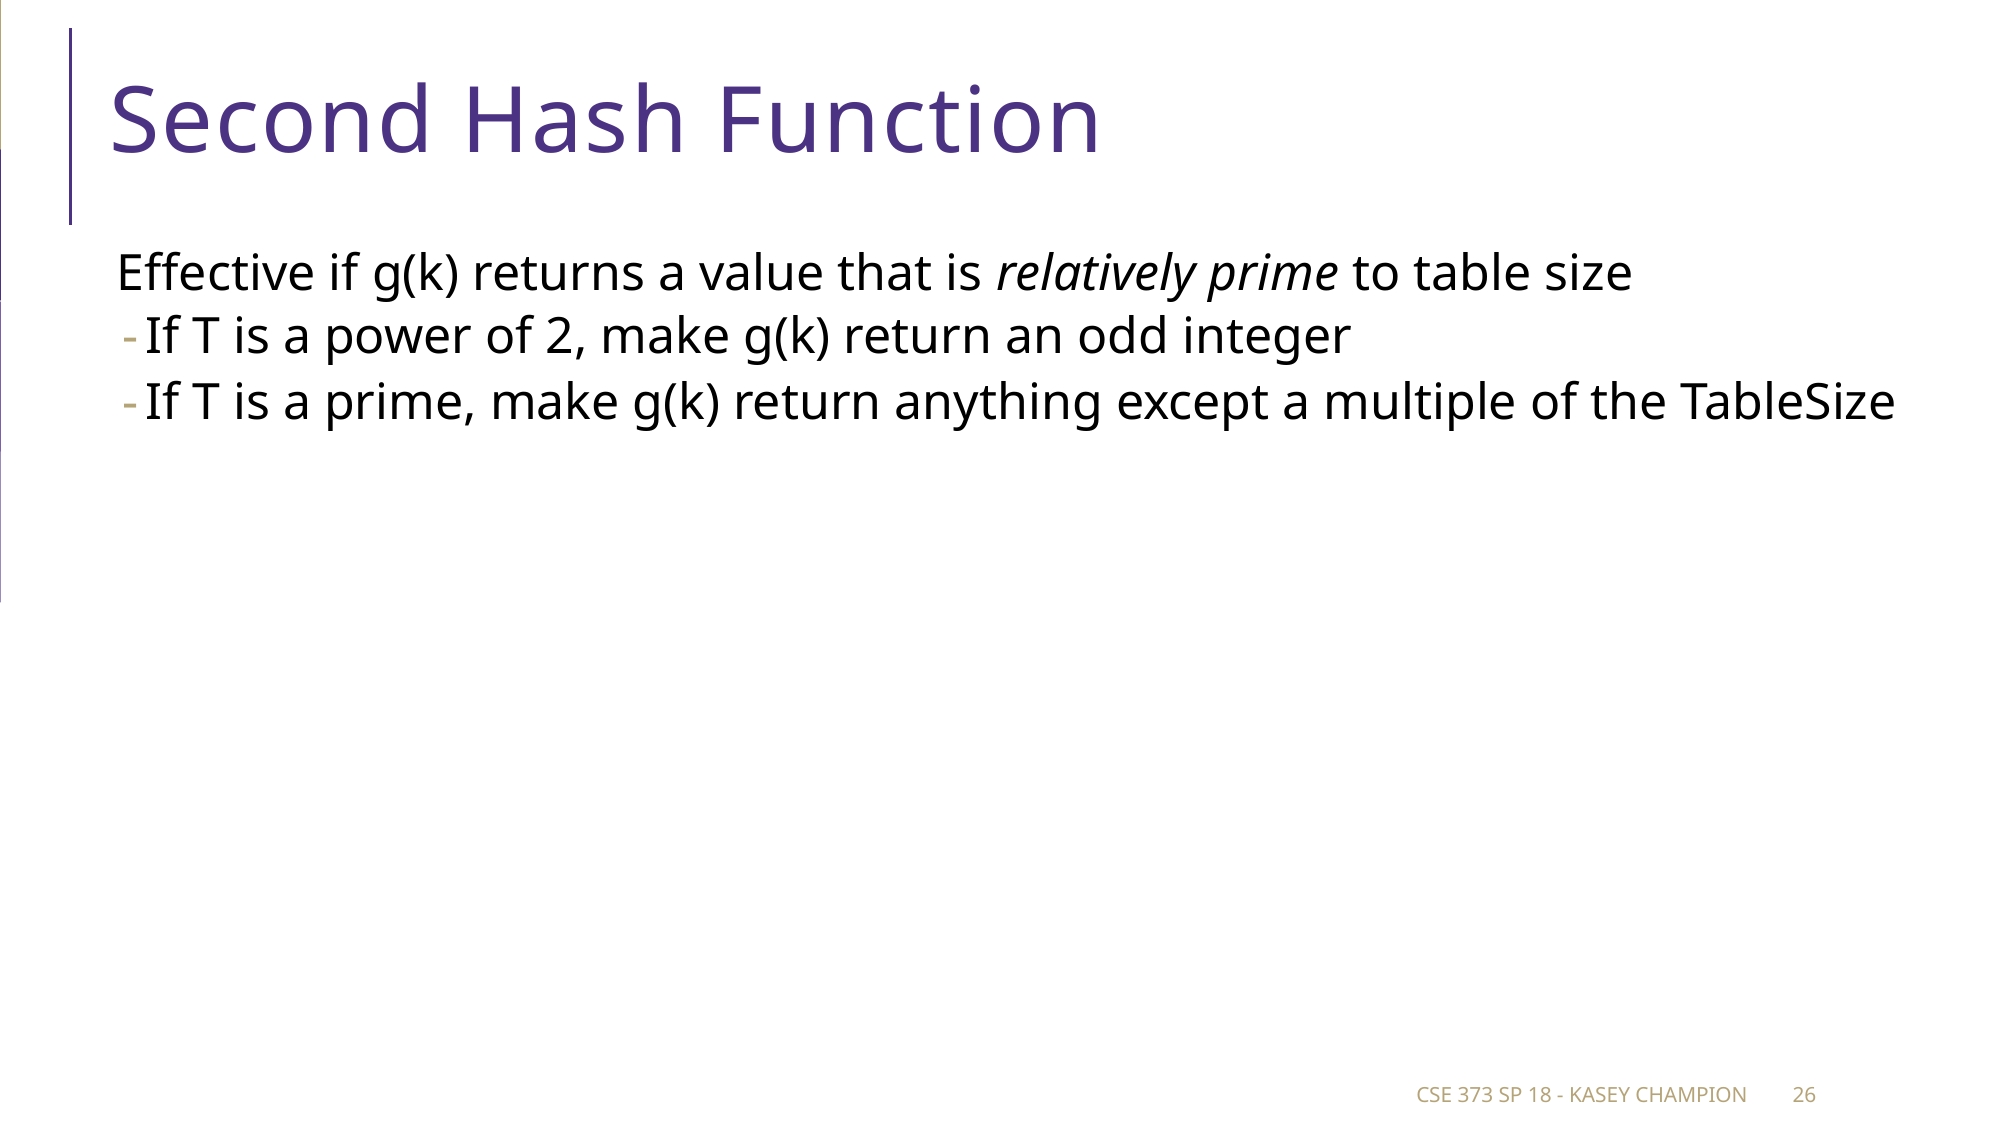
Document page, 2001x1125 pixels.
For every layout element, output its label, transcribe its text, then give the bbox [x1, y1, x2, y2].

footer CSE 373 SP 18 - Kasey Champion [794, 1073, 1763, 1119]
slide_number 26 [1777, 1073, 1938, 1119]
list Effective if g(k) returns a value that is relatively prime to table size If T is a power of 2, make g(k) return an odd integer If T is a prime, make g(k) return anything except a multiple of the TableSize [94, 240, 1930, 1035]
title Second Hash Function [94, 43, 1930, 210]
